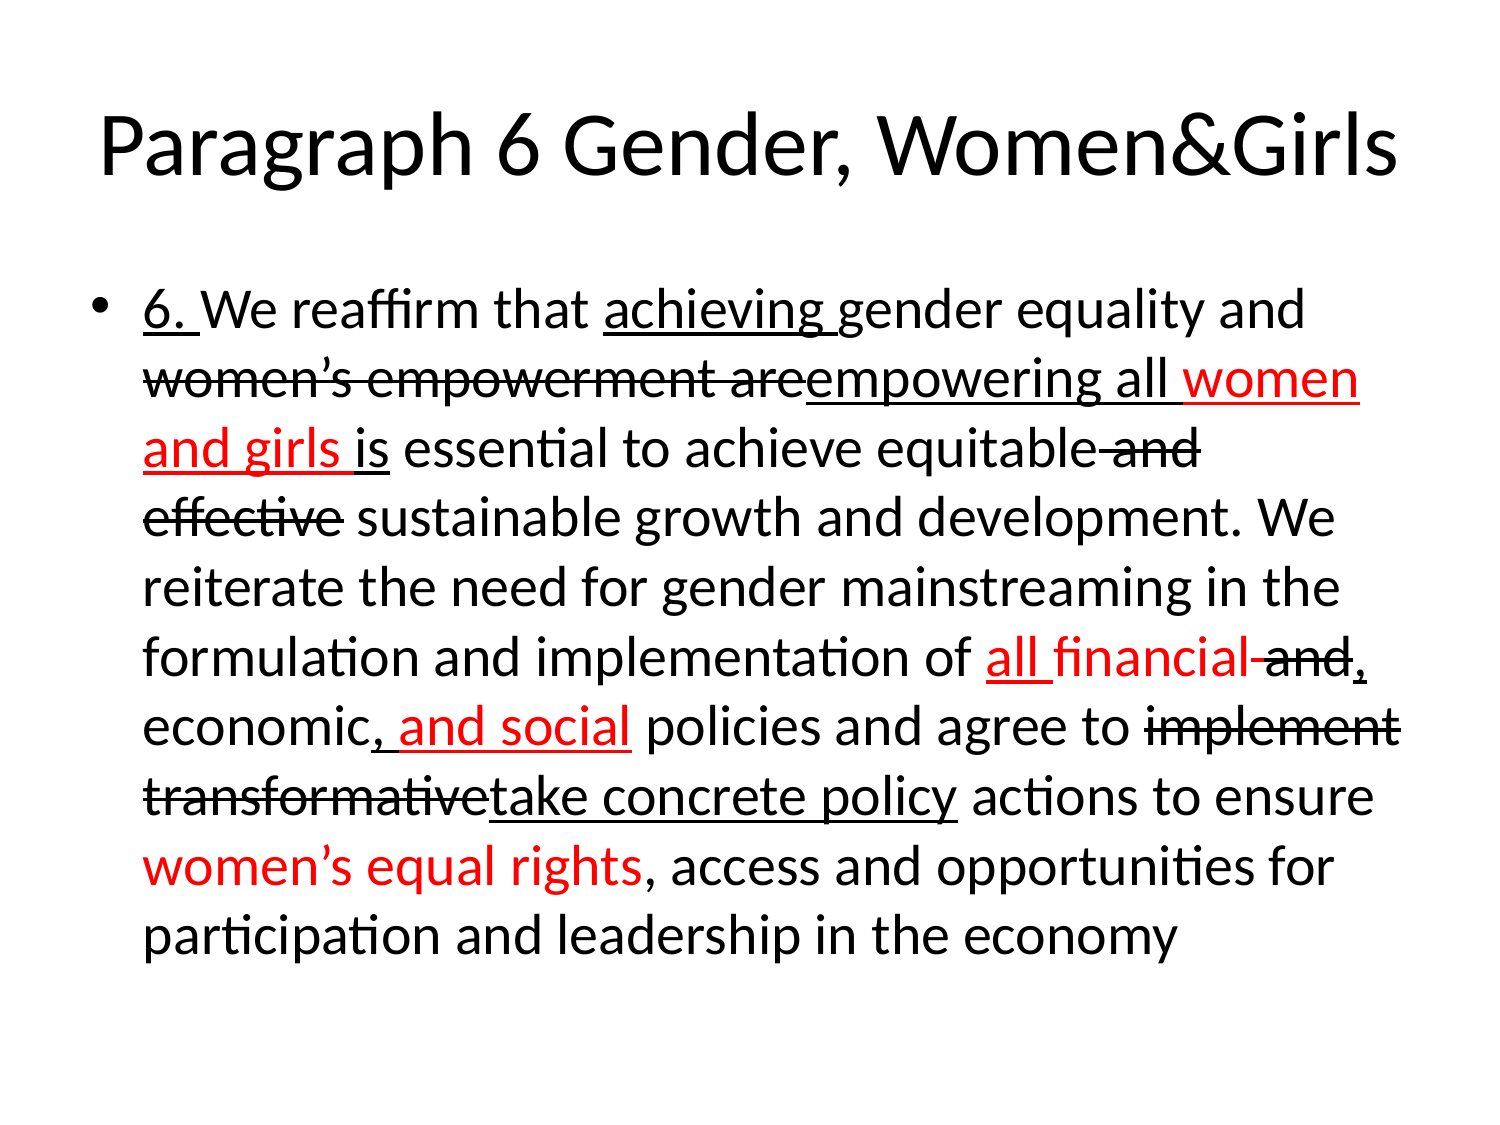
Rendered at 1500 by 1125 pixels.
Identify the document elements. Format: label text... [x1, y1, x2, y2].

list 6. We reaffirm that achieving gender equality and women’s empowerment areempowering all women and girls is essential to achieve equitable and effective sustainable growth and development. We reiterate the need for gender mainstreaming in the formulation and implementation of all financial and, economic, and social policies and agree to implement transformativetake concrete policy actions to ensure women’s equal rights, access and opportunities for participation and leadership in the economy [75, 262, 1425, 1005]
title Paragraph 6 Gender, Women&Girls [75, 45, 1425, 233]
